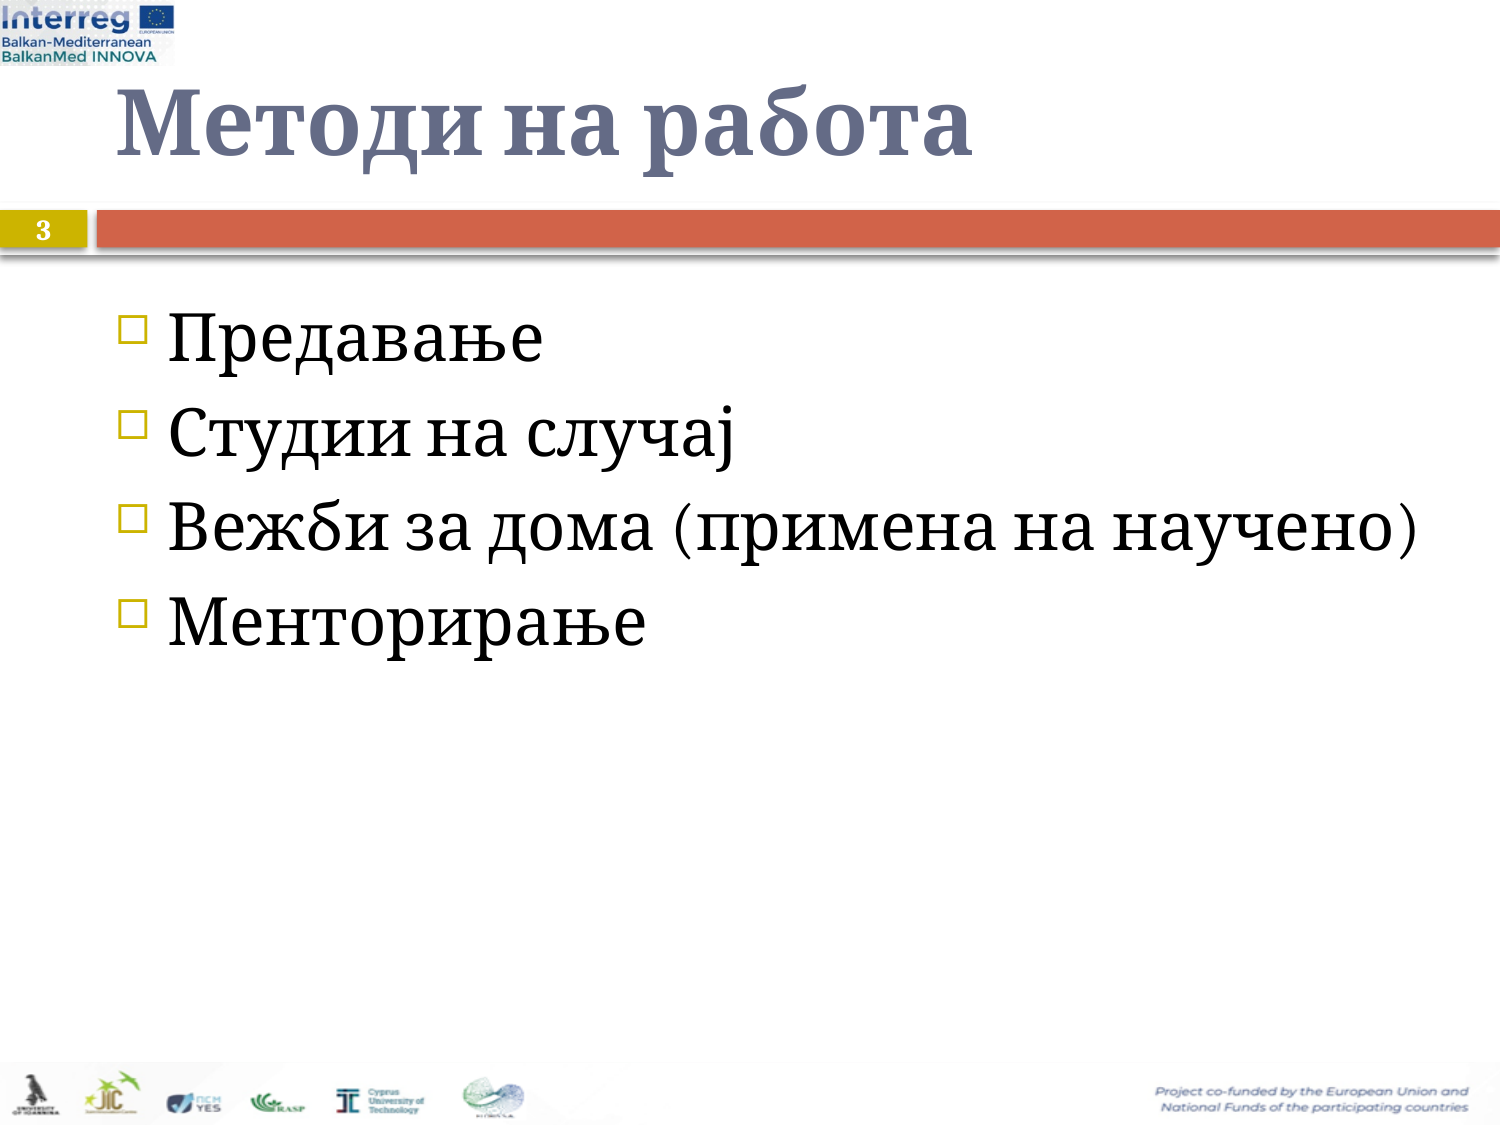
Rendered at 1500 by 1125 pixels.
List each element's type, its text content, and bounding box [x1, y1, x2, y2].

picture [0, 0, 176, 66]
picture [0, 1062, 1500, 1125]
slide_number 3 [0, 208, 88, 249]
title Методи на работа [100, 37, 1438, 200]
list Предавање Студии на случај Вежби за дома (примена на научено) Менторирање [100, 287, 1438, 1000]
